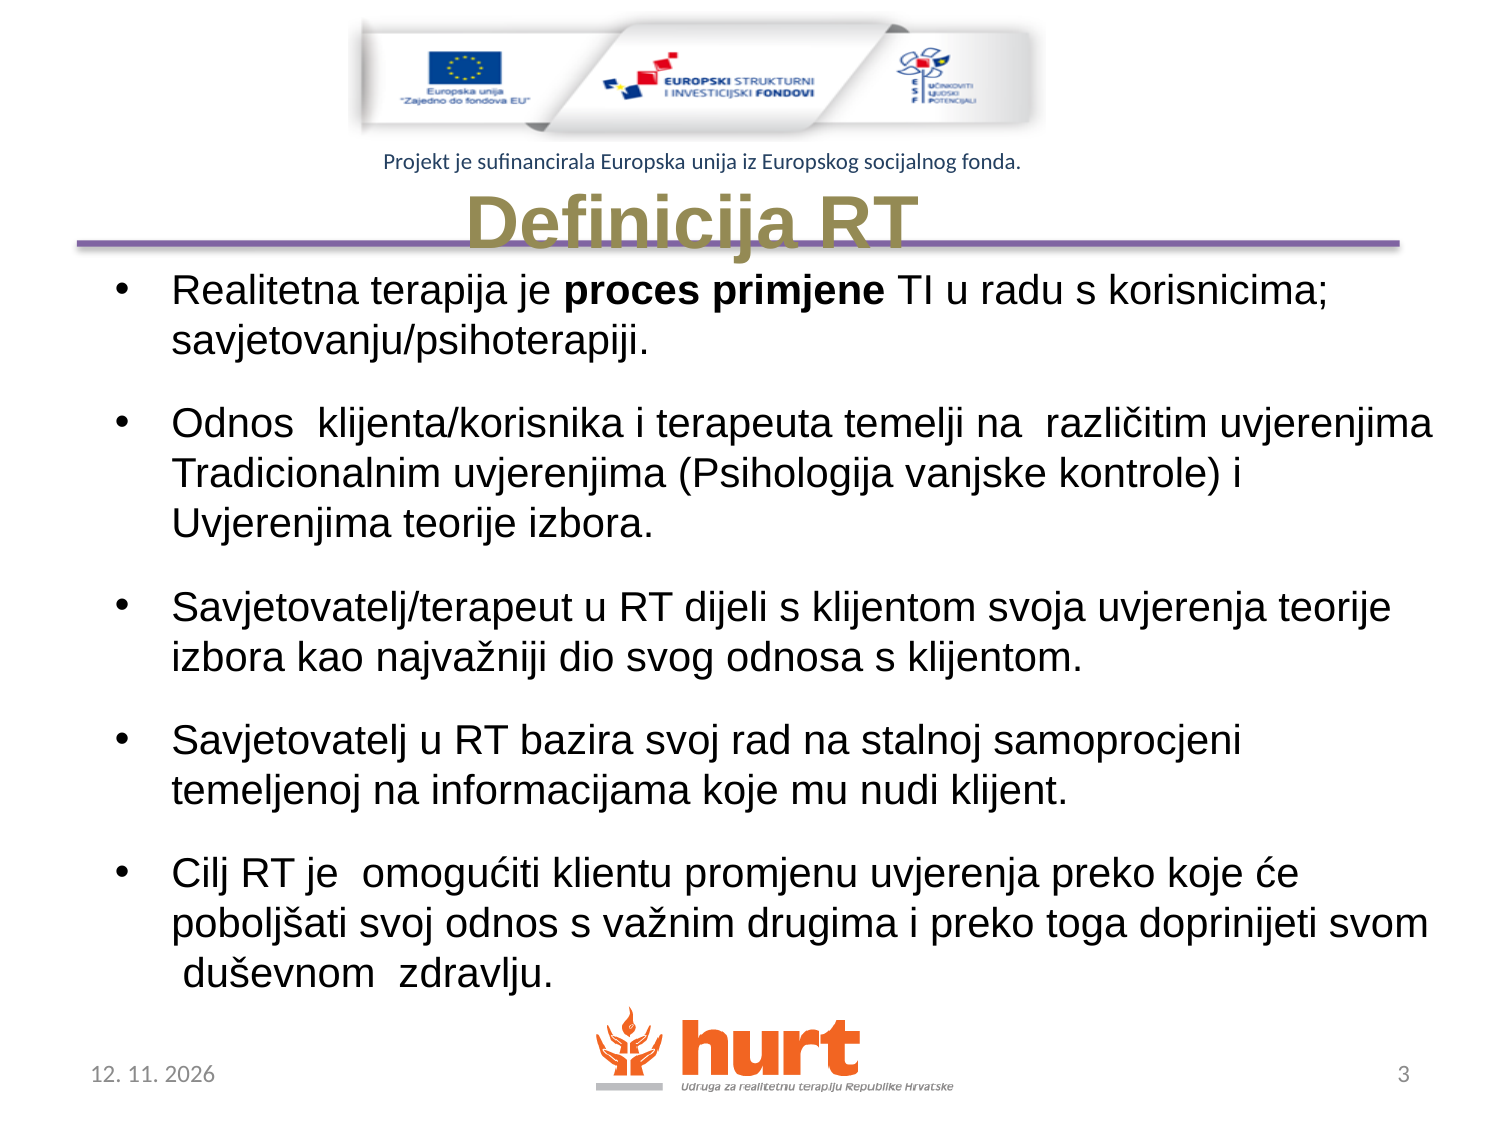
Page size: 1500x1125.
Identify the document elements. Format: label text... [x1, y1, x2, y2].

picture [348, 11, 1046, 142]
title Projekt je sufinancirala Europska unija iz Europskog socijalnog fonda. Definicija RT [253, 89, 1152, 231]
slide_number 13. 04. 2022 [75, 1042, 425, 1103]
text_box Realitetna terapija je proces primjene TI u radu s korisnicima; savjetovanju/psihoterapiji. Odnos klijenta/korisnika i terapeuta temelji na različitim uvjerenjima Tradicionalnim uvjerenjima (Psihologija vanjske kontrole) i Uvjerenjima teorije izbora. Savjetovatelj/terapeut u RT dijeli s klijentom svoja uvjerenja teorije izbora kao najvažniji dio svog odnosa s klijentom. Savjetovatelj u RT bazira svoj rad na stalnoj samoprocjeni temeljenoj na informacijama koje mu nudi klijent. Cilj RT je omogućiti klientu promjenu uvjerenja preko koje će poboljšati svoj odnos s važnim drugima i preko toga doprinijeti svom duševnom zdravlju. [100, 255, 1451, 1035]
slide_number 3 [1074, 1042, 1425, 1103]
picture [595, 1004, 956, 1094]
